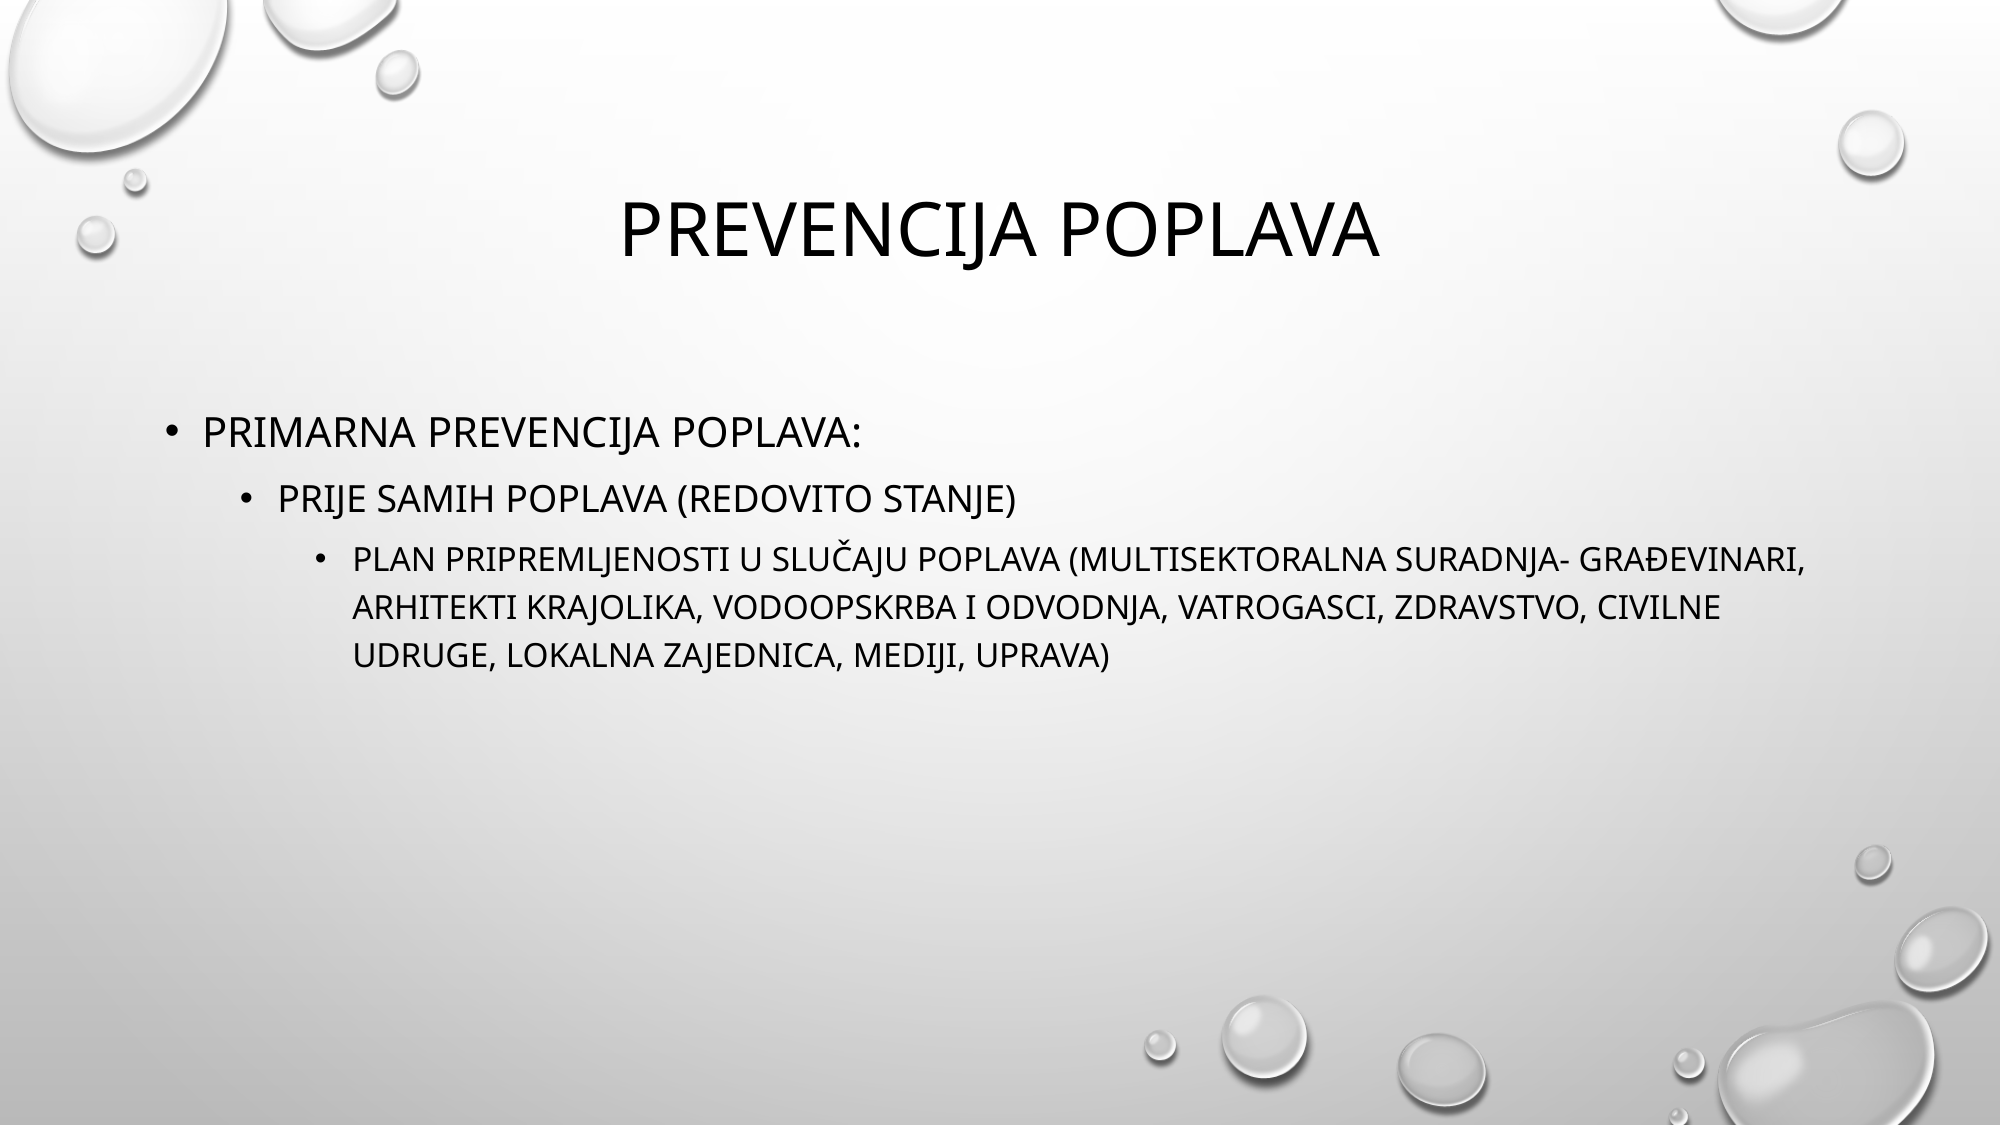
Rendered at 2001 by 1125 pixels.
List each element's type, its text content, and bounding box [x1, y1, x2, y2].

list Primarna prevencija poplava: Prije samih poplava (redovito stanje) Plan pripremljenosti u slučaju poplava (multisektoralna suradnja- građevinari, arhitekti krajolika, vodoopskrba i odvodnja, vatrogasci, zdravstvo, civilne udruge, lokalna zajednica, mediji, uprava) [149, 388, 1850, 950]
picture [0, 0, 2000, 1125]
title Prevencija poplava [149, 101, 1851, 364]
